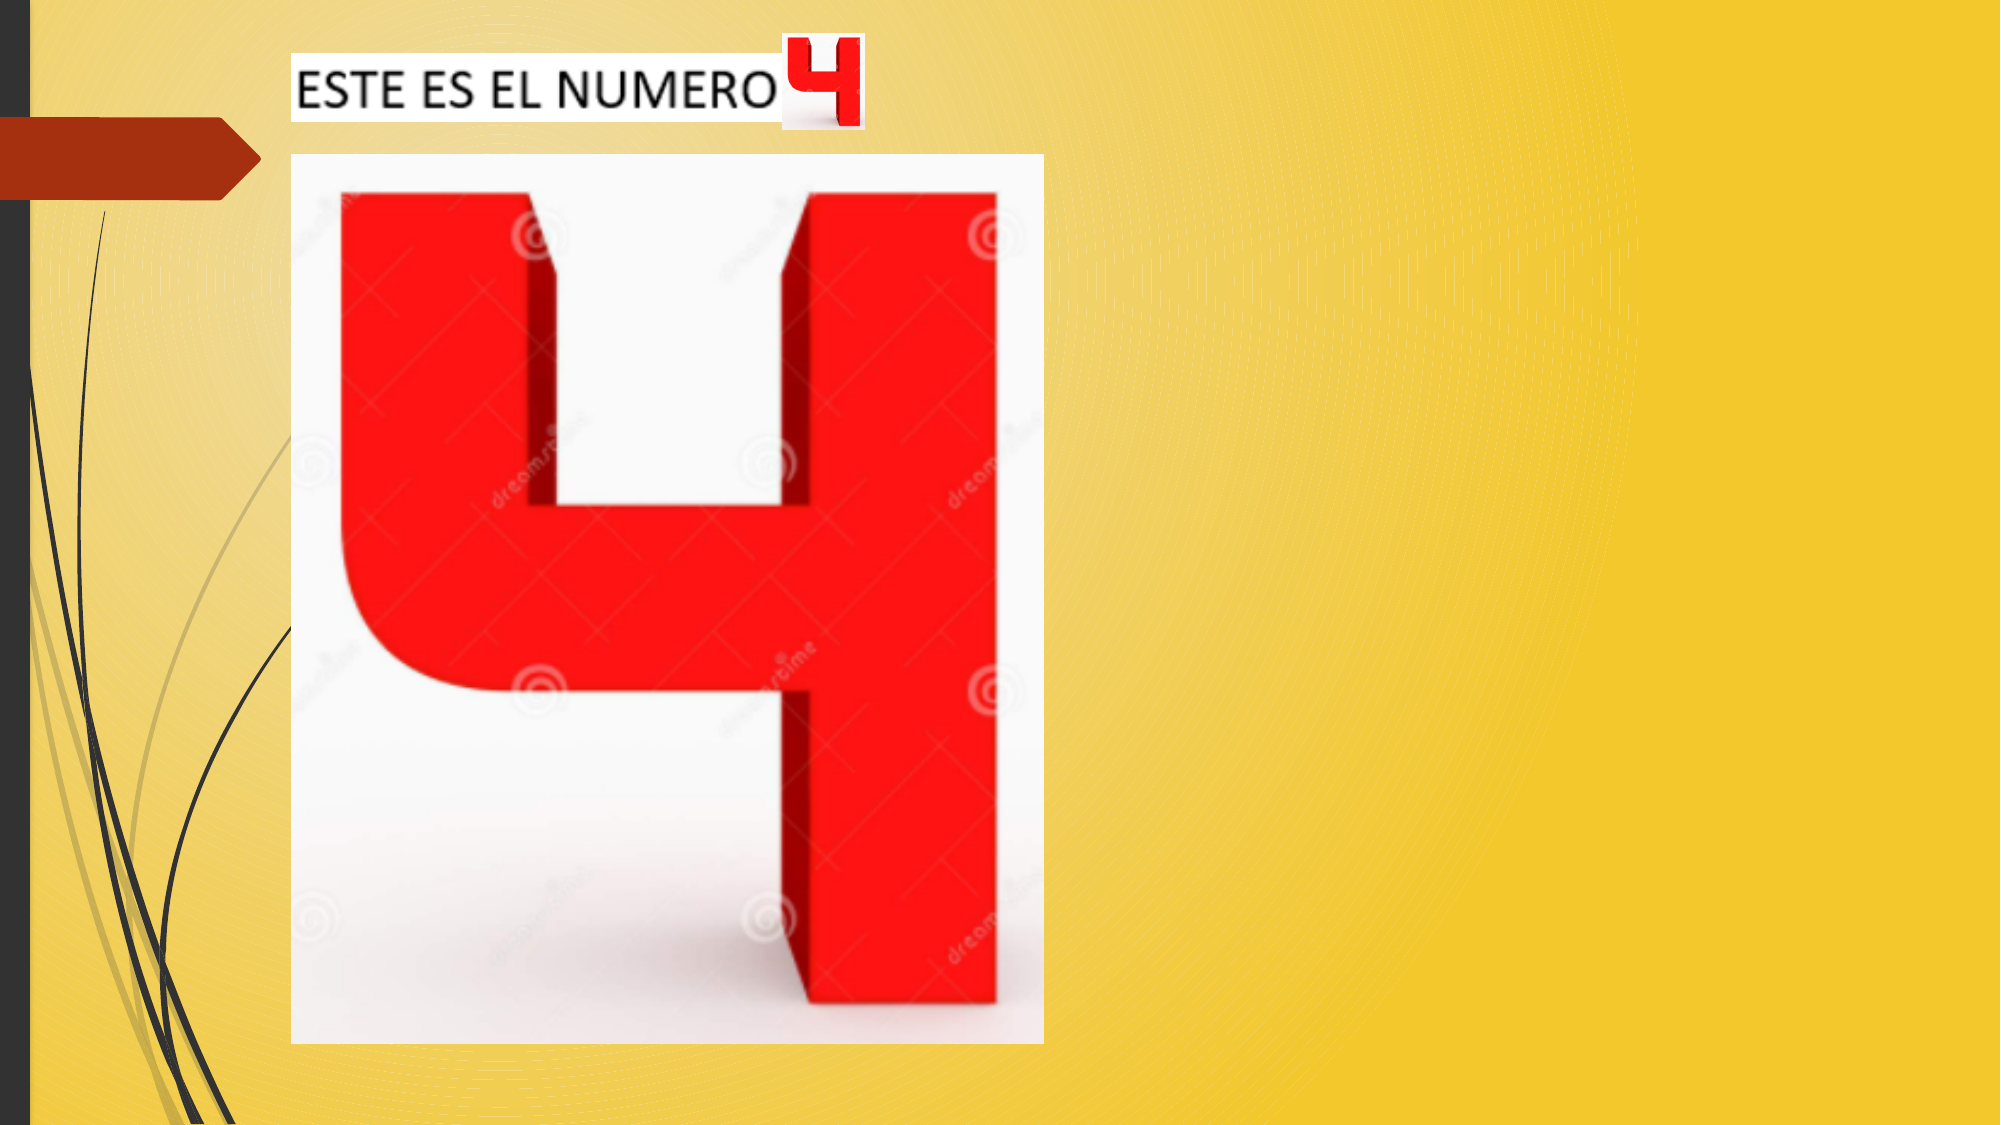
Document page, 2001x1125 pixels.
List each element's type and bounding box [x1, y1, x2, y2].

picture [291, 153, 1044, 1044]
picture [291, 32, 865, 131]
